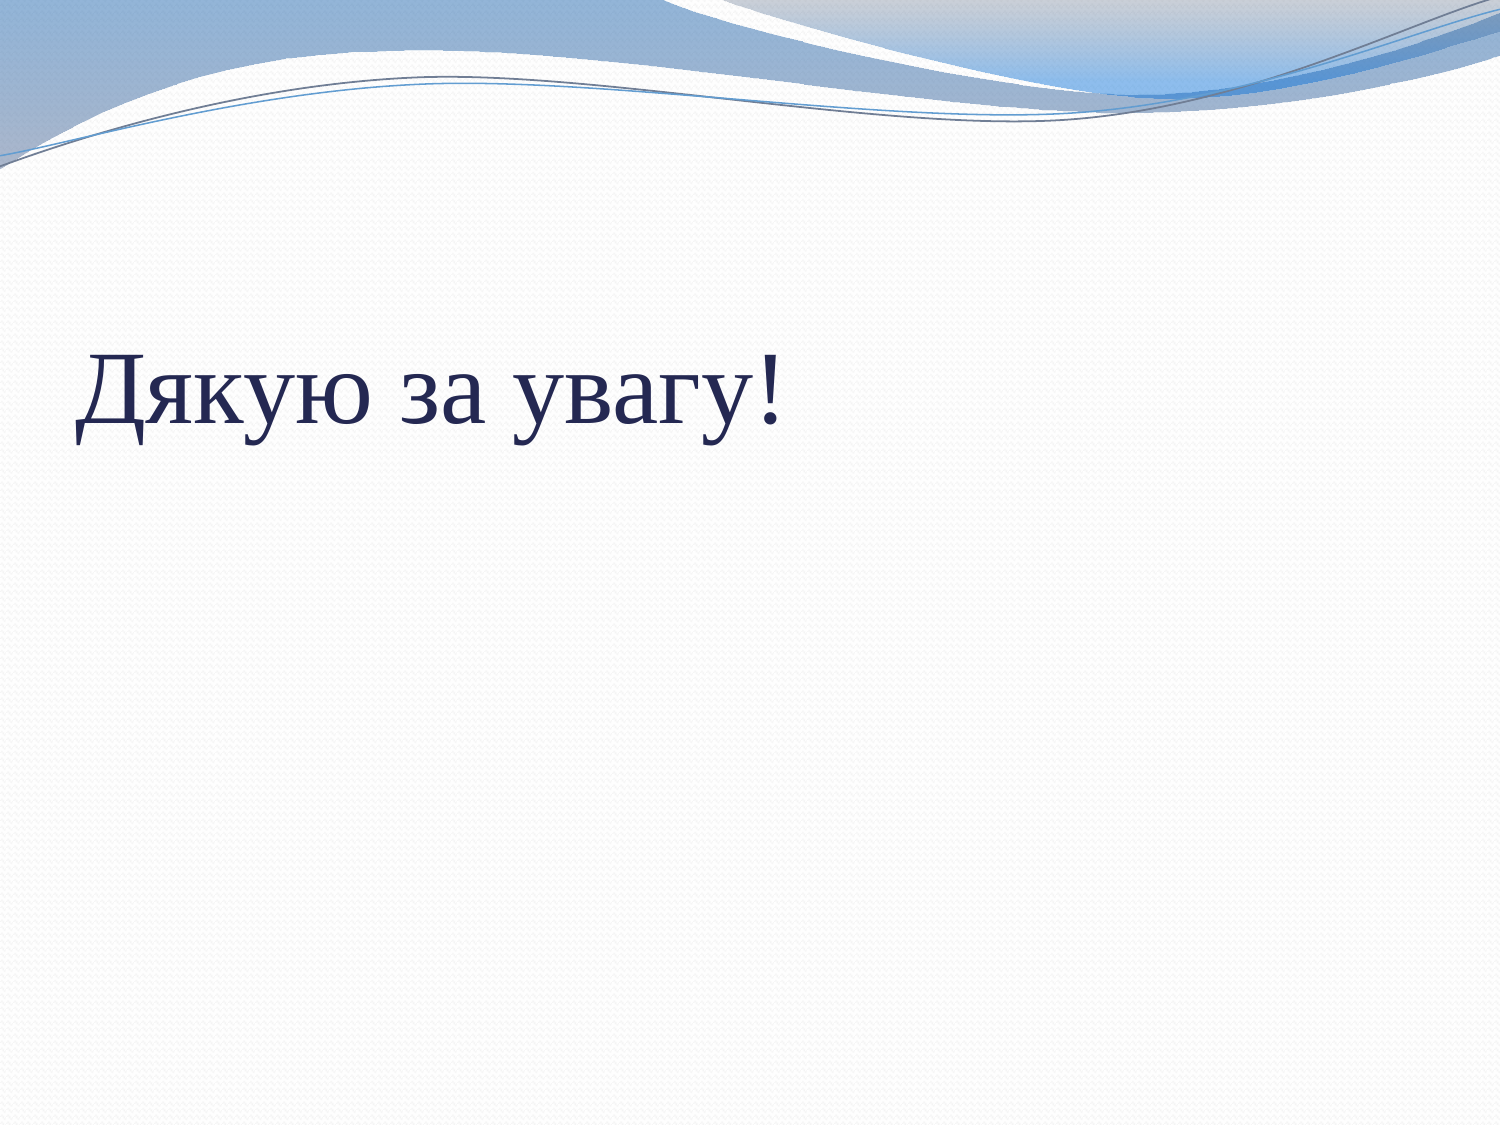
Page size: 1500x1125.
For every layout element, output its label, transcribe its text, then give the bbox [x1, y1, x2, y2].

title Дякую за увагу! [75, 115, 1438, 445]
